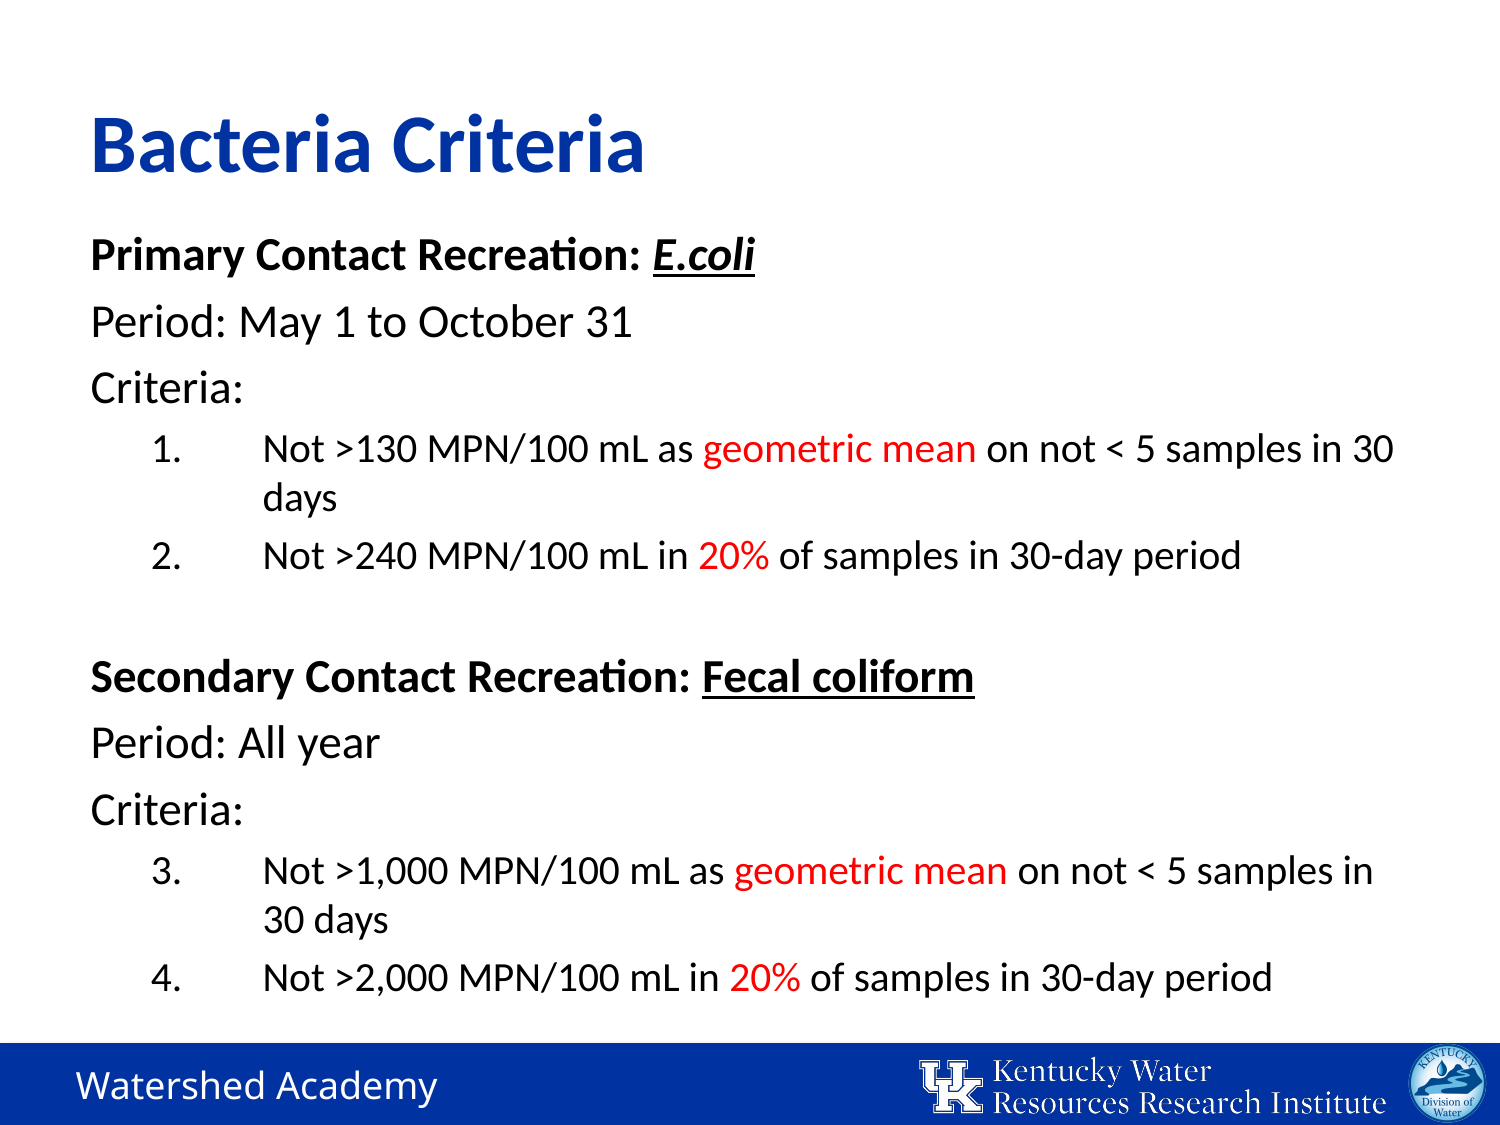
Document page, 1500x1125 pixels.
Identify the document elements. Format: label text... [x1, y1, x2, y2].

title Bacteria Criteria [75, 45, 1425, 215]
list Primary Contact Recreation: E.coli Period: May 1 to October 31 Criteria: Not >130 MPN/100 mL as geometric mean on not < 5 samples in 30 days Not >240 MPN/100 mL in 20% of samples in 30-day period Secondary Contact Recreation: Fecal coliform Period: All year Criteria: Not >1,000 MPN/100 mL as geometric mean on not < 5 samples in 30 days Not >2,000 MPN/100 mL in 20% of samples in 30-day period [75, 215, 1425, 1013]
picture [909, 1048, 1401, 1123]
picture [1408, 1043, 1487, 1123]
